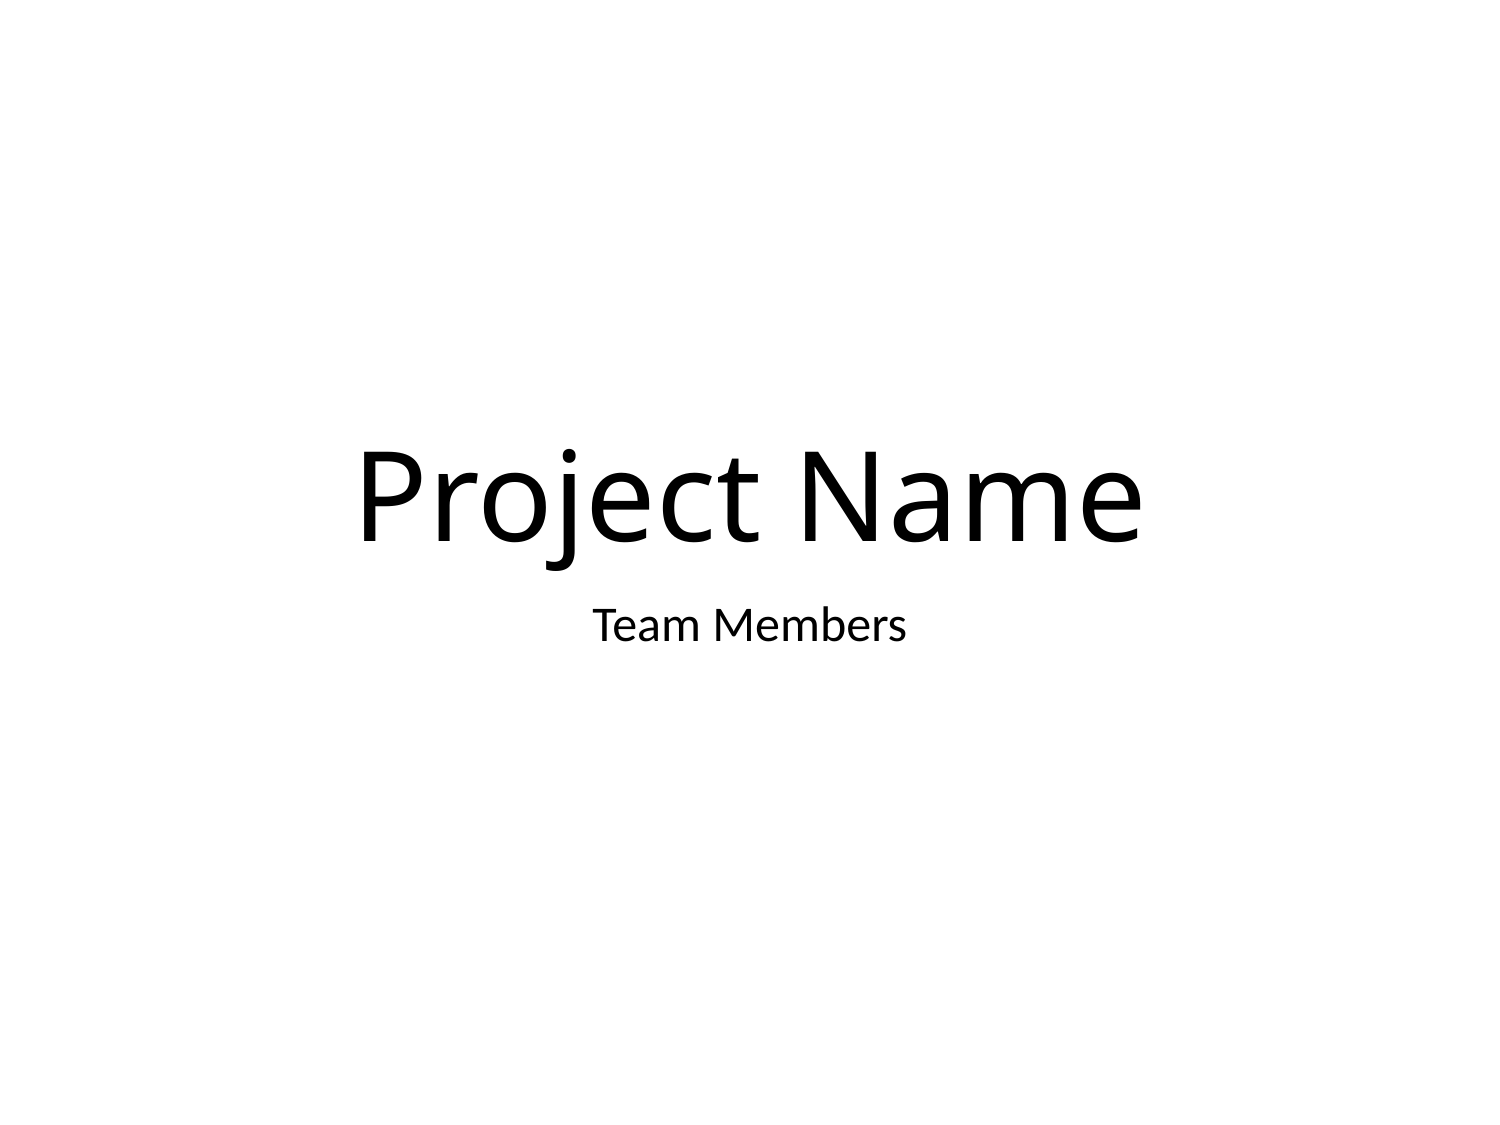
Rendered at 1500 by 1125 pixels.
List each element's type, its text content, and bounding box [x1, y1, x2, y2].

subtitle Team Members [187, 590, 1313, 863]
title Project Name [187, 184, 1313, 576]
